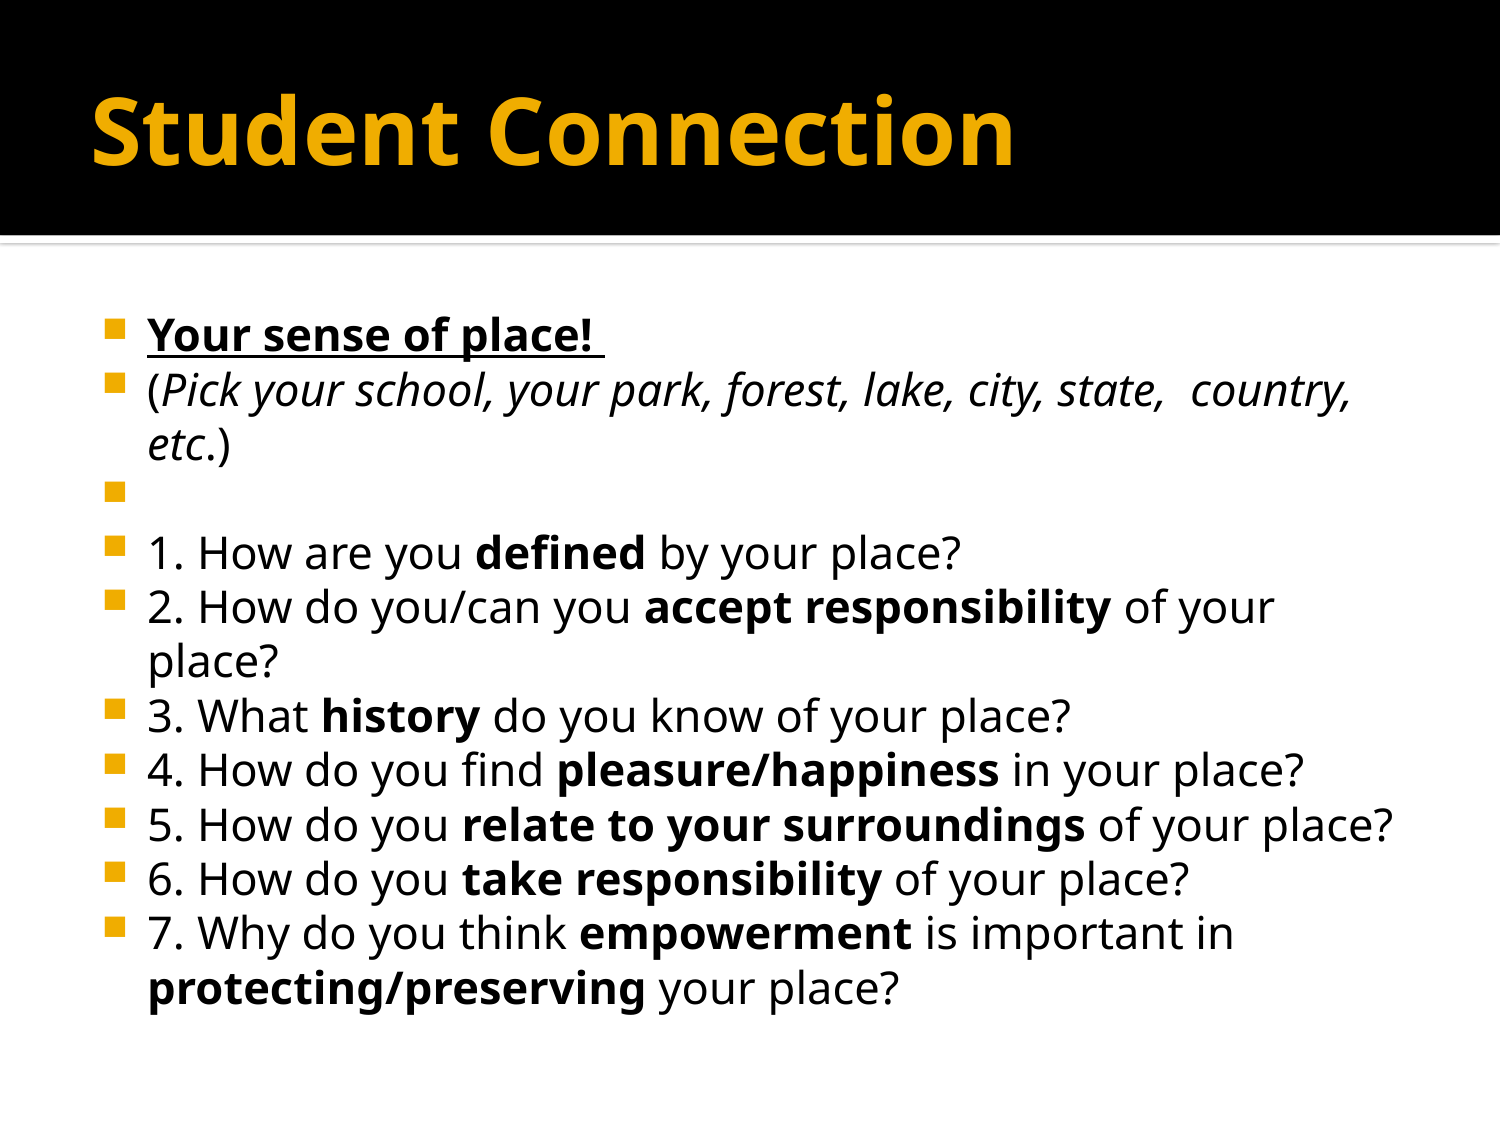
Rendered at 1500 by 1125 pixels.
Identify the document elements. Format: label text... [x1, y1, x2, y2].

title Student Connection [75, 25, 1425, 231]
list Your sense of place! (Pick your school, your park, forest, lake, city, state, country, etc.) 1. How are you defined by your place? 2. How do you/can you accept responsibility of your place? 3. What history do you know of your place? 4. How do you find pleasure/happiness in your place? 5. How do you relate to your surroundings of your place? 6. How do you take responsibility of your place? 7. Why do you think empowerment is important in protecting/preserving your place? [75, 291, 1425, 1050]
